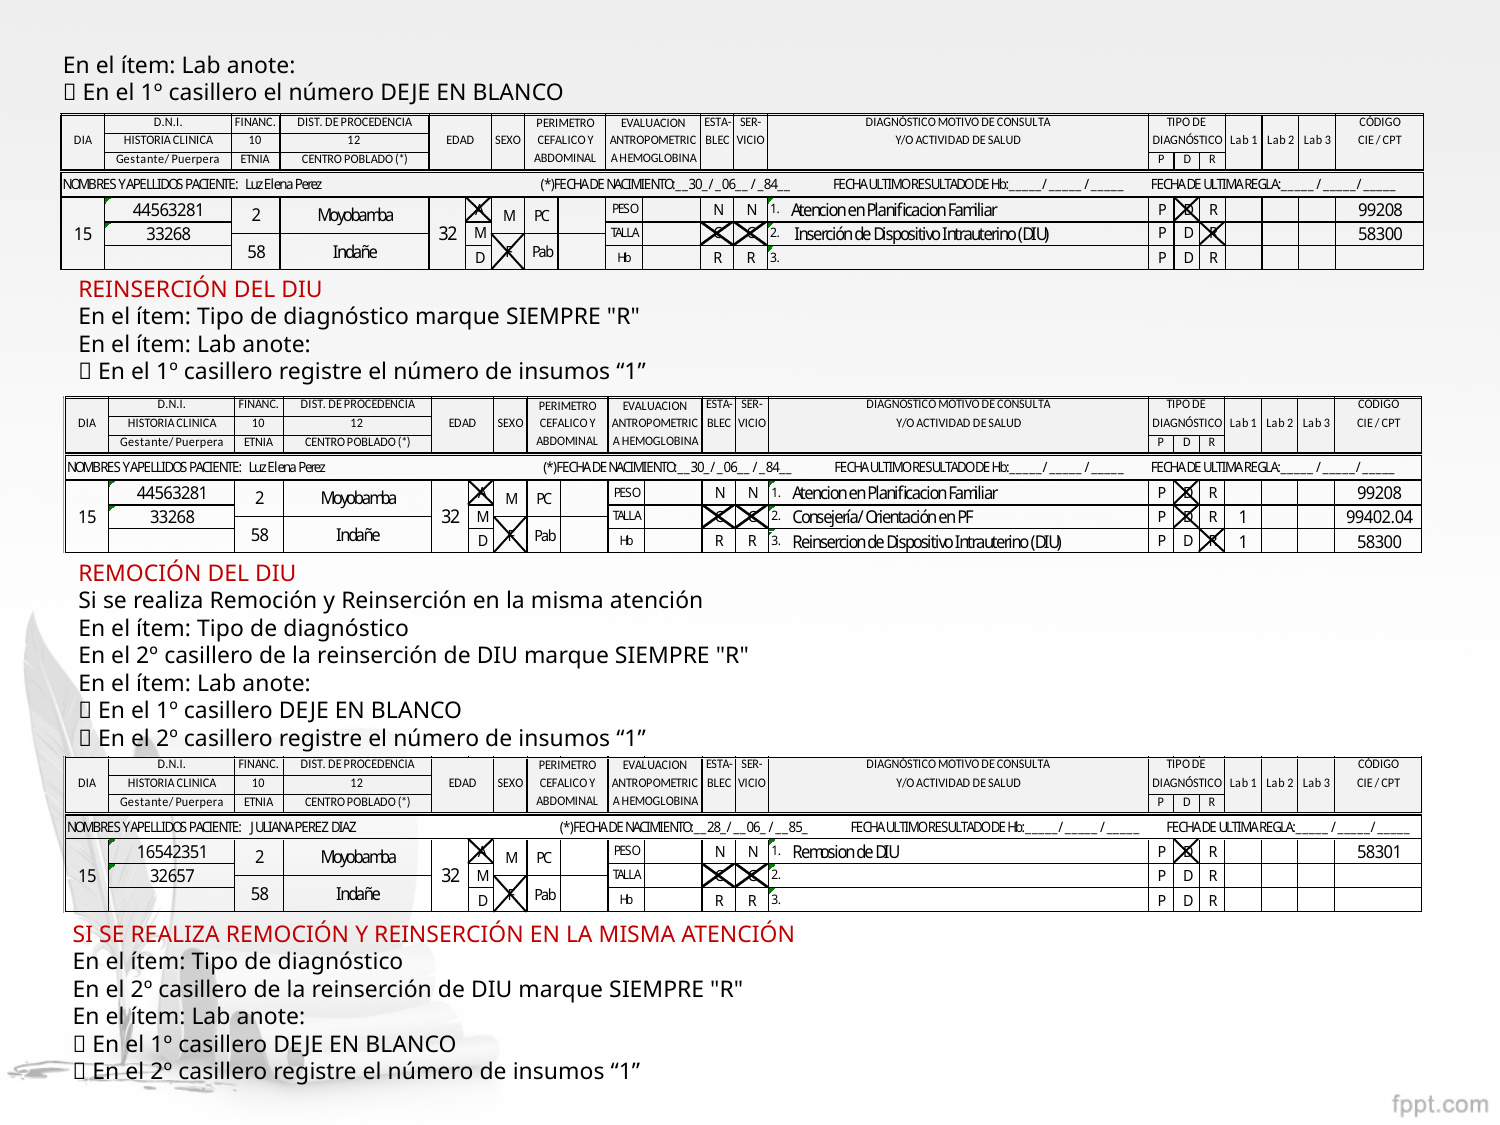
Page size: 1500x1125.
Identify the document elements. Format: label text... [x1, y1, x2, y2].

picture [63, 756, 1424, 914]
picture [63, 396, 1424, 555]
text_box SI SE REALIZA REMOCIÓN Y REINSERCIÓN EN LA MISMA ATENCIÓN En el ítem: Tipo de diagnóstico En el 2º casillero de la reinserción de DIU marque SIEMPRE "R" En el ítem: Lab anote:  En el 1º casillero DEJE EN BLANCO  En el 2º casillero registre el número de insumos “1” [57, 911, 1418, 1092]
text_box REMOCIÓN DEL DIU Si se realiza Remoción y Reinserción en la misma atención En el ítem: Tipo de diagnóstico En el 2º casillero de la reinserción de DIU marque SIEMPRE "R" En el ítem: Lab anote:  En el 1º casillero DEJE EN BLANCO  En el 2º casillero registre el número de insumos “1” [63, 555, 1413, 756]
picture [59, 113, 1425, 272]
text_box REINSERCIÓN DEL DIU En el ítem: Tipo de diagnóstico marque SIEMPRE "R" En el ítem: Lab anote:  En el 1º casillero registre el número de insumos “1” [63, 272, 1413, 396]
text_box En el ítem: Lab anote:  En el 1º casillero el número DEJE EN BLANCO [48, 43, 1437, 113]
